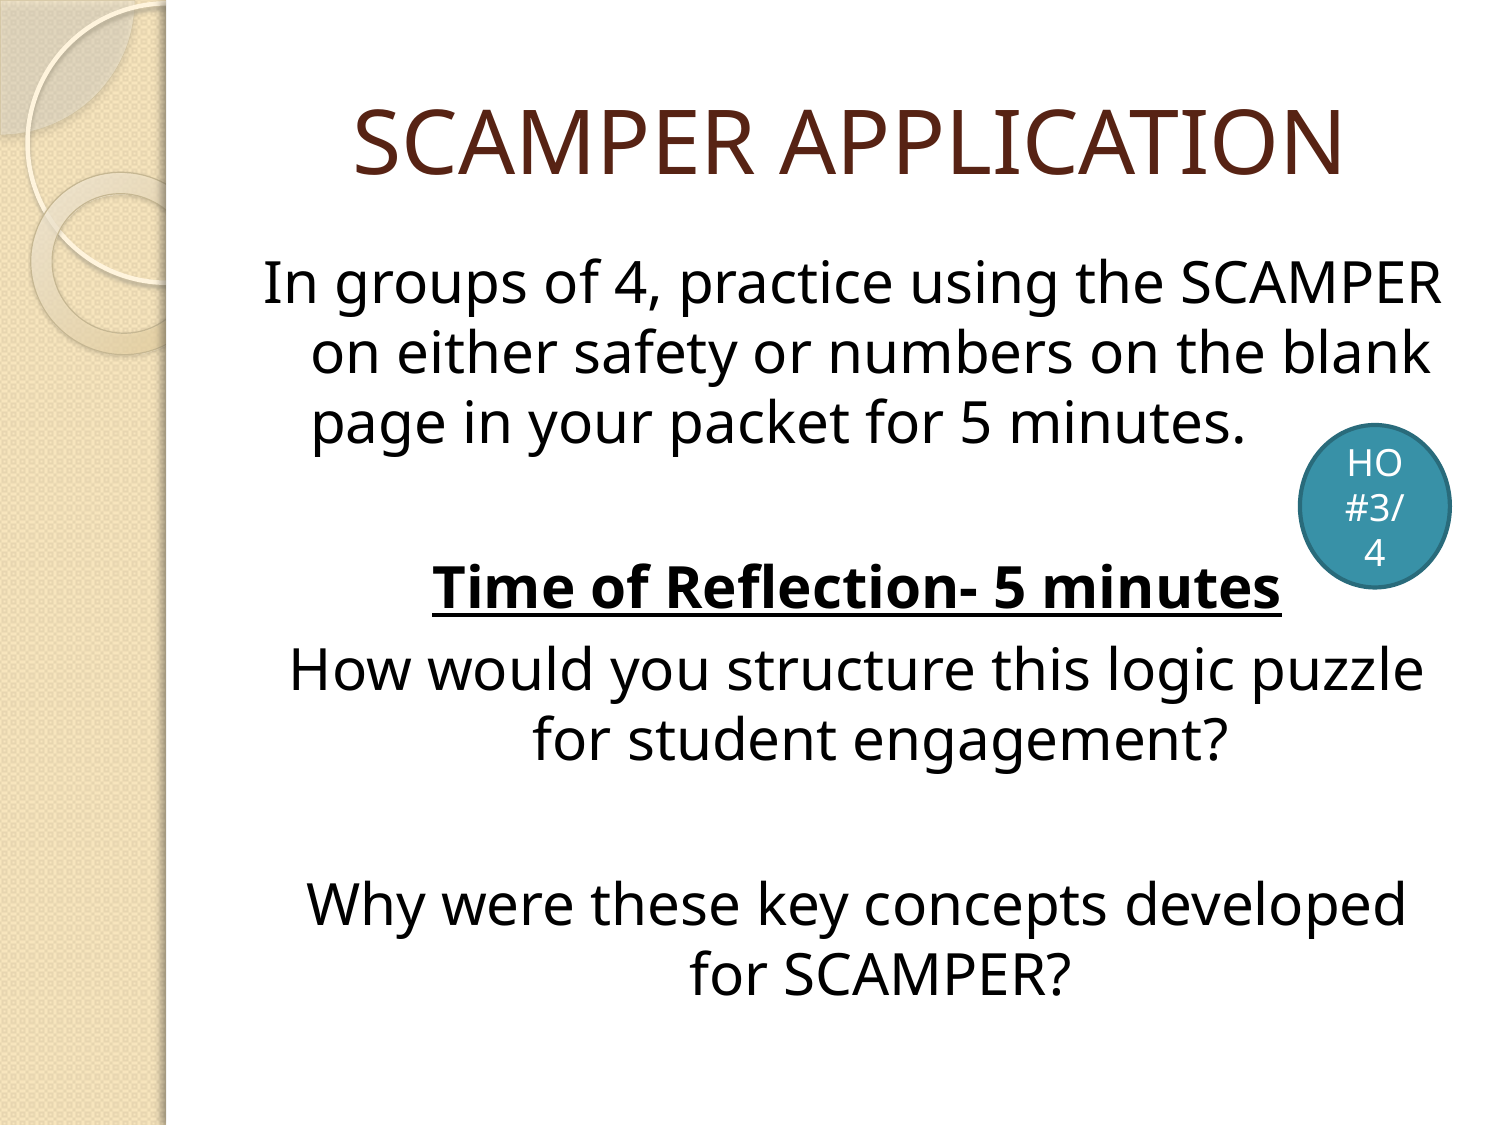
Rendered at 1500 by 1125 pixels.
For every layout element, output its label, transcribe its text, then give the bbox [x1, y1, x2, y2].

list In groups of 4, practice using the SCAMPER on either safety or numbers on the blank page in your packet for 5 minutes. Time of Reflection- 5 minutes How would you structure this logic puzzle for student engagement? Why were these key concepts developed for SCAMPER? [235, 237, 1466, 1026]
text_box HO #3/4 [1297, 422, 1453, 590]
title SCAMPER APPLICATION [235, 45, 1466, 233]
